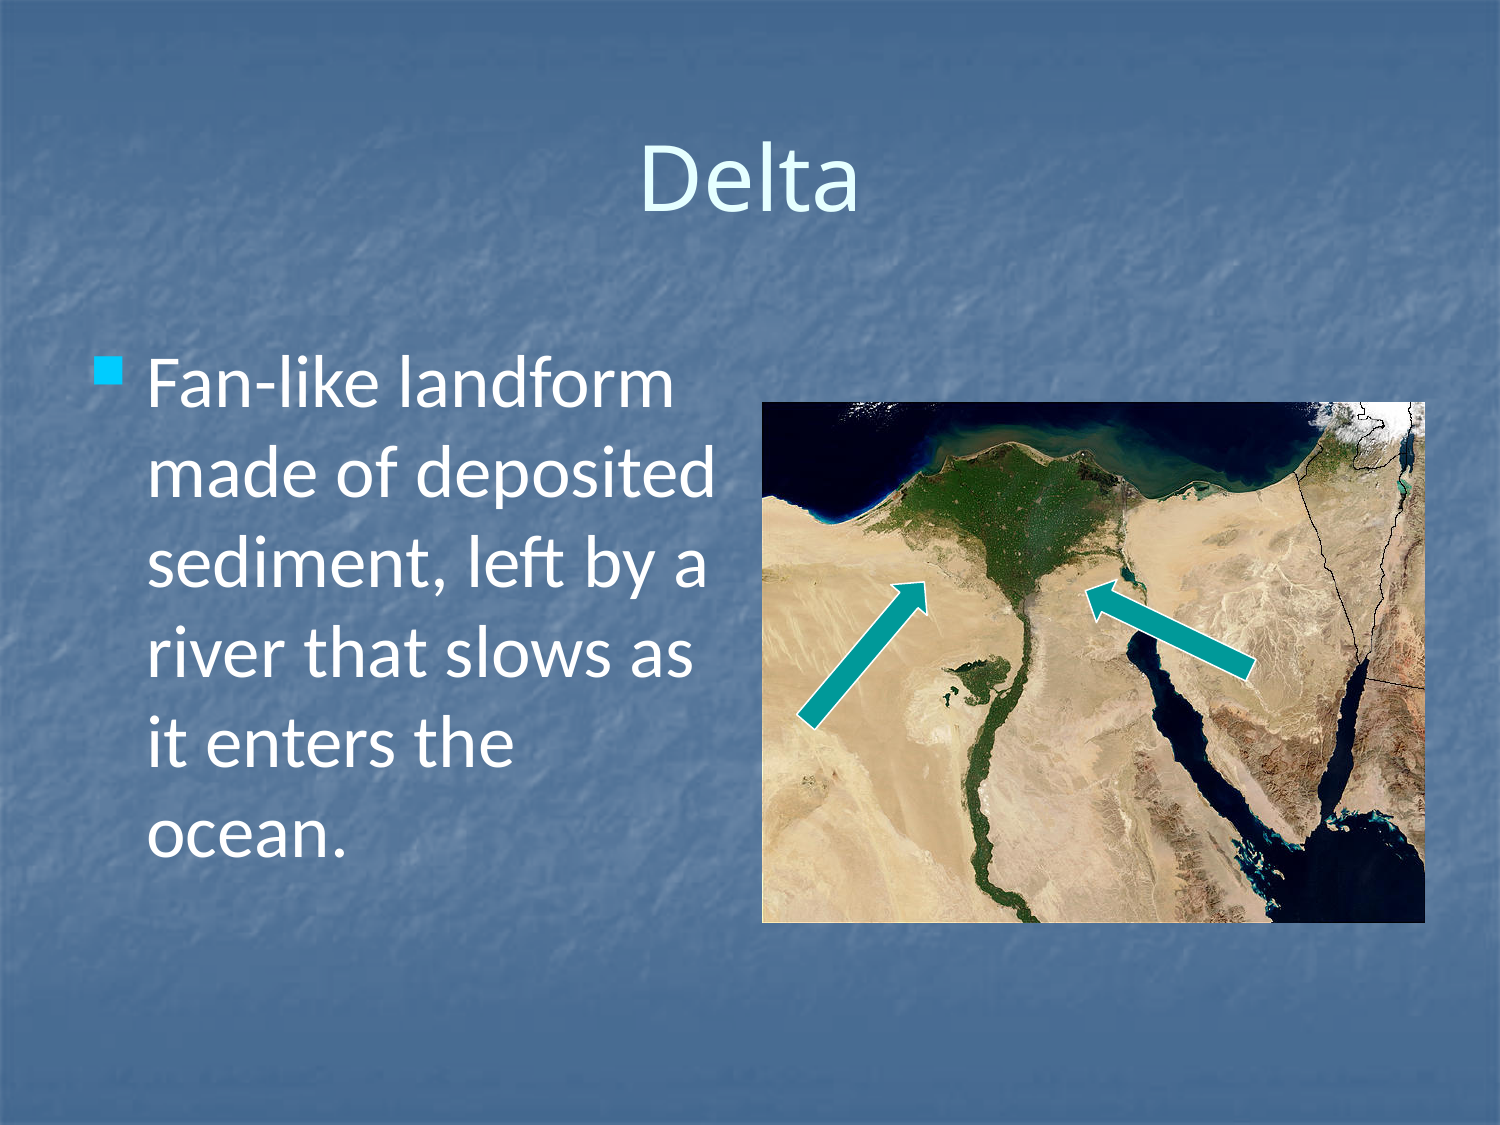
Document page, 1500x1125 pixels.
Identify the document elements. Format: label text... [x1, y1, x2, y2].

title Delta [74, 62, 1426, 288]
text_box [762, 401, 1426, 923]
list Fan-like landform made of deposited sediment, left by a river that slows as it enters the ocean. [74, 324, 738, 1001]
